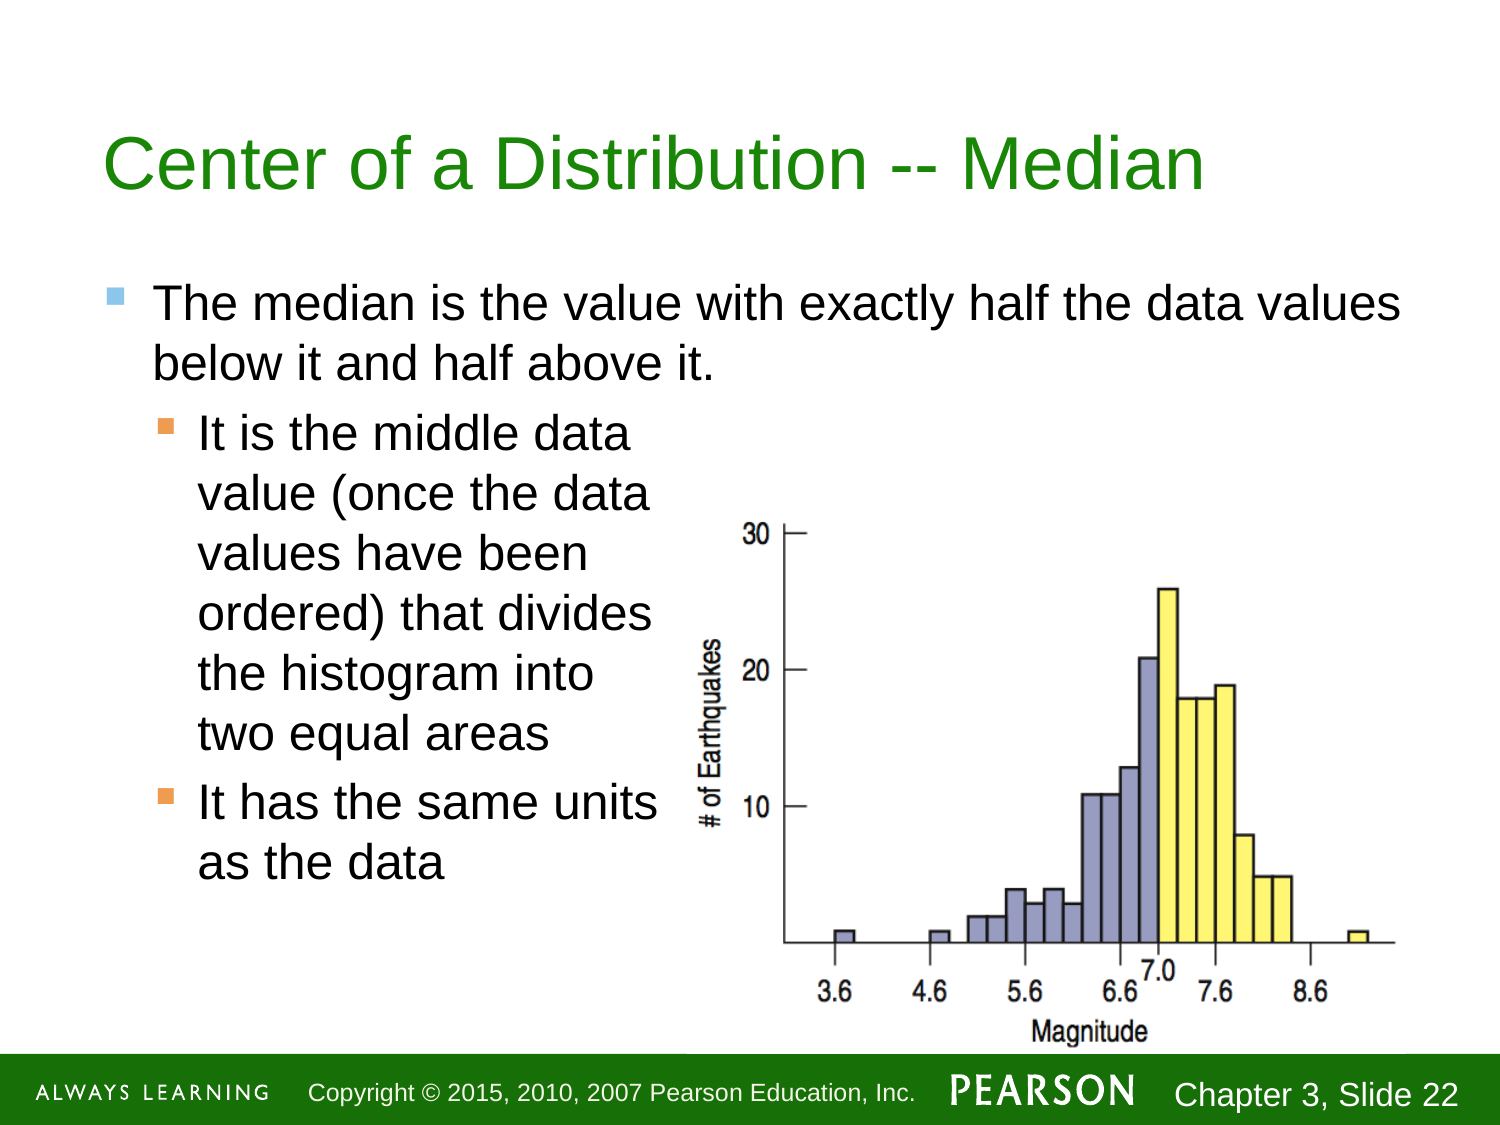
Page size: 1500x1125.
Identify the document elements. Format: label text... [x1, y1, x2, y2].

picture [687, 499, 1406, 1054]
list The median is the value with exactly half the data values below it and half above it. It is the middle data value (once the data values have been ordered) that divides the histogram into two equal areas It has the same units as the data [89, 262, 1451, 1013]
title Center of a Distribution -- Median [87, 49, 1451, 213]
